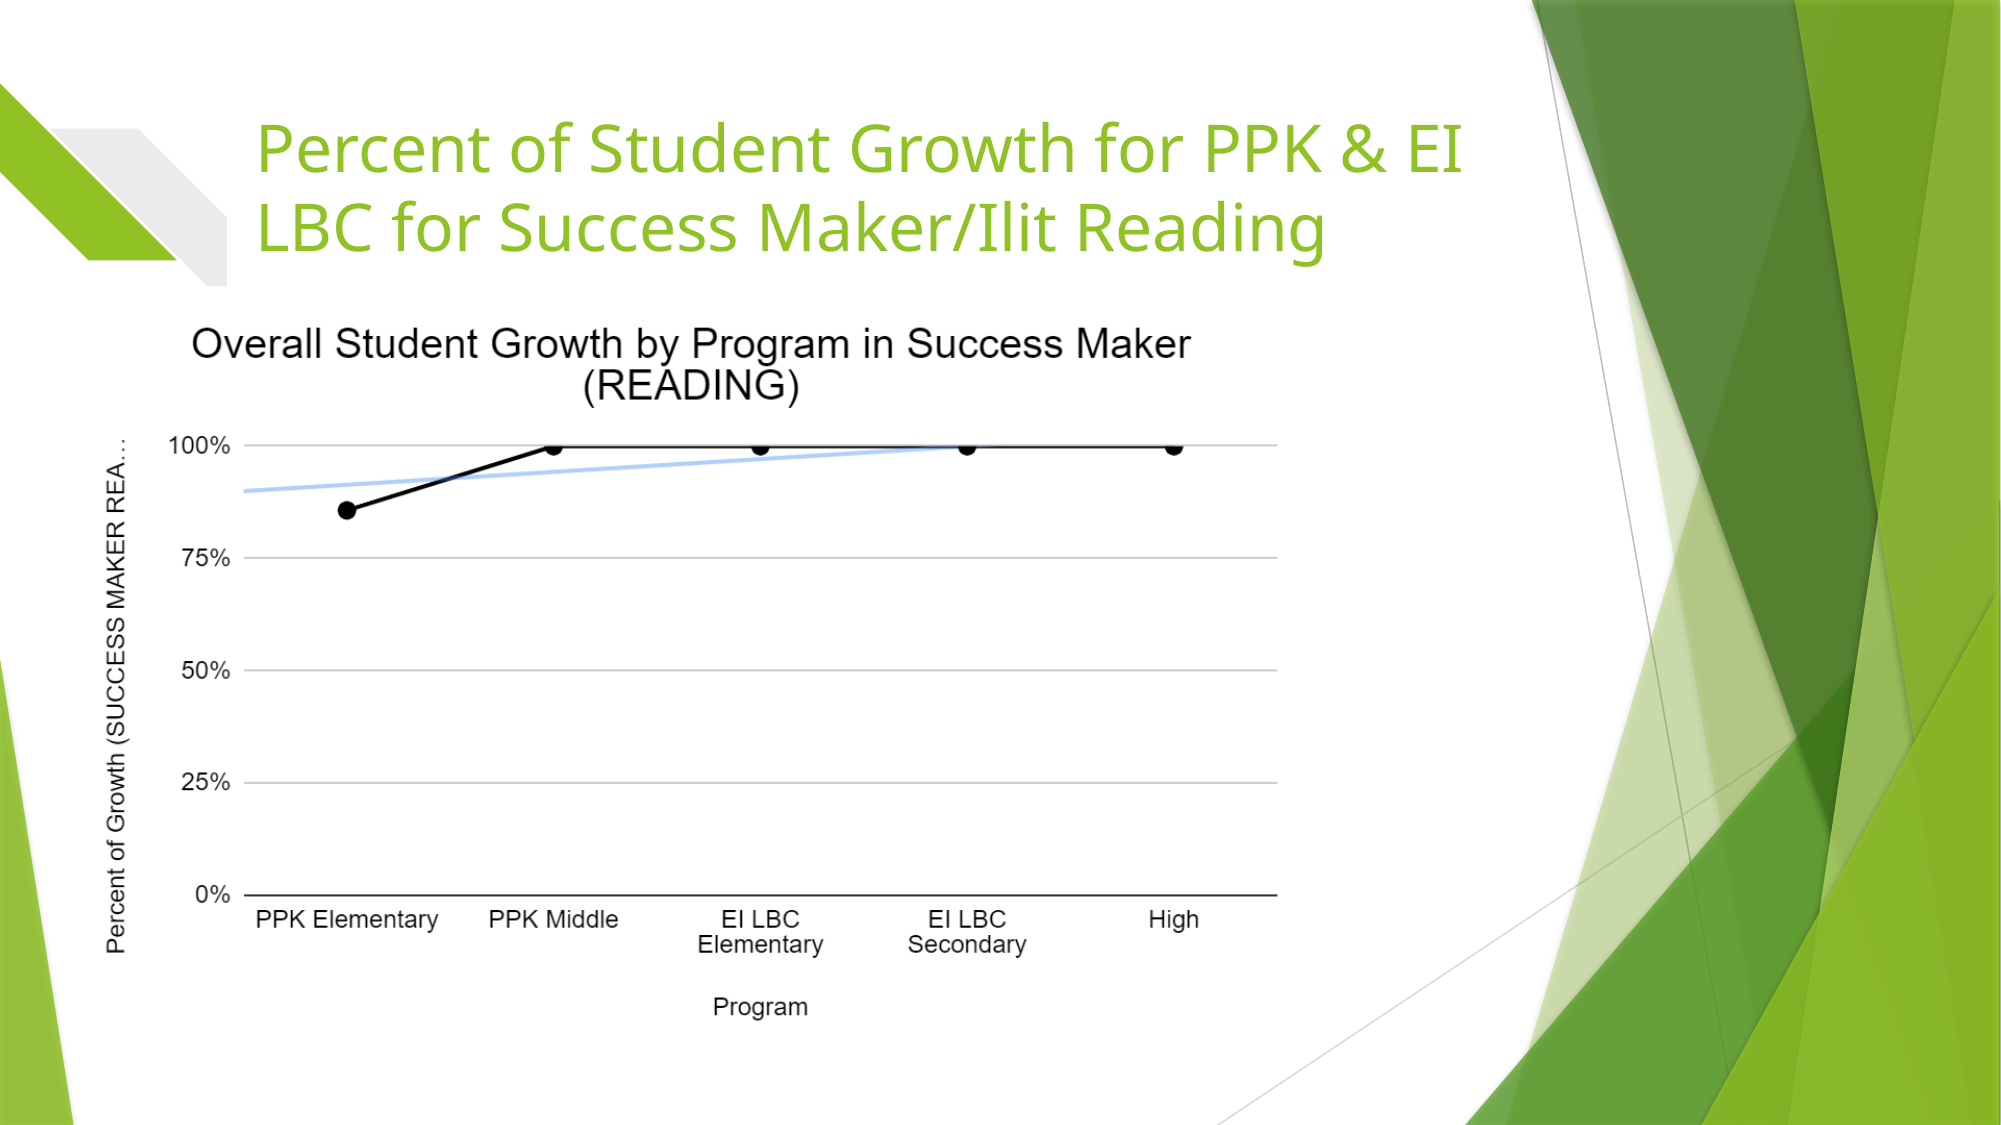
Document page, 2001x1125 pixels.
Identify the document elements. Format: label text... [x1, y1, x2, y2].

picture [66, 285, 1317, 1059]
title Percent of Student Growth for PPK & EI LBC for Success Maker/Ilit Reading [235, 86, 1569, 287]
